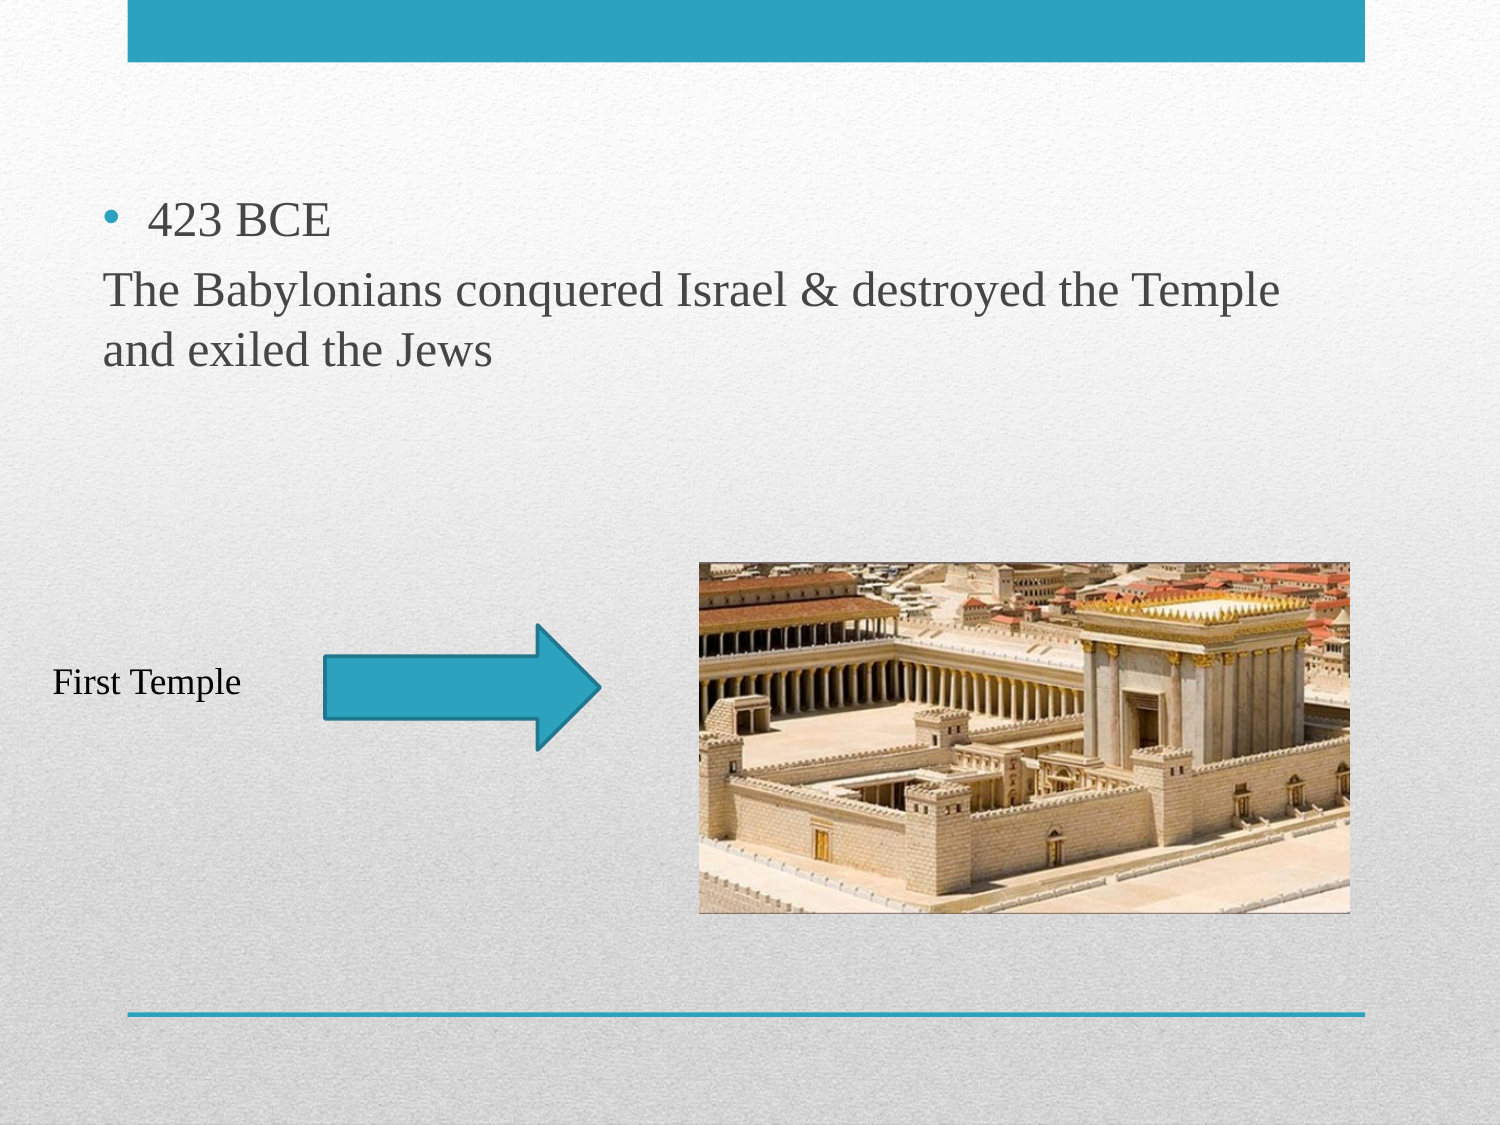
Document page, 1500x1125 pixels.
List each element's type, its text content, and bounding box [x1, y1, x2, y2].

list 423 BCE The Babylonians conquered Israel & destroyed the Temple and exiled the Jews [87, 112, 1325, 750]
text_box [323, 623, 602, 752]
picture [699, 561, 1351, 914]
text_box First Temple [37, 649, 450, 710]
